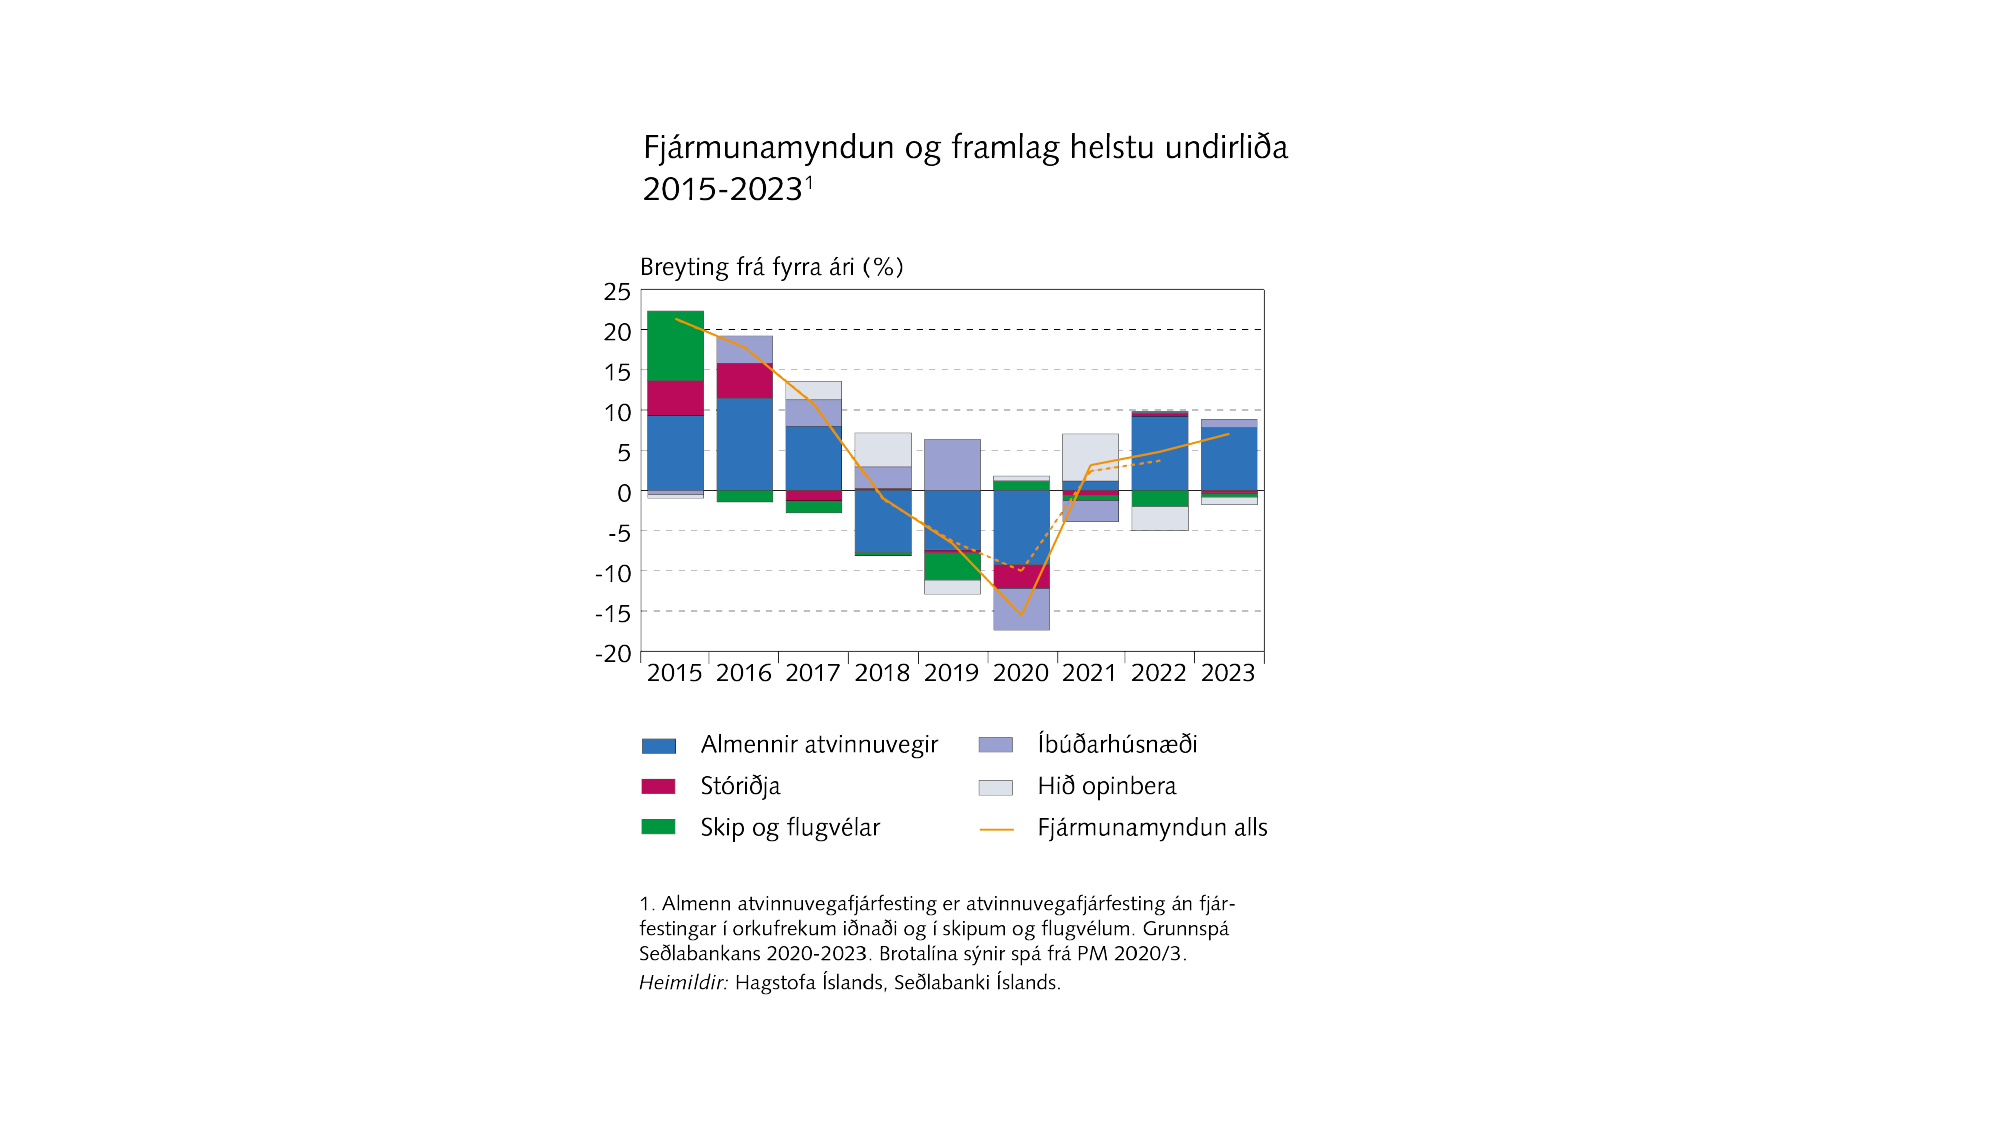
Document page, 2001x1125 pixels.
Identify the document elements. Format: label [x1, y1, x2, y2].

picture [593, 130, 1407, 995]
